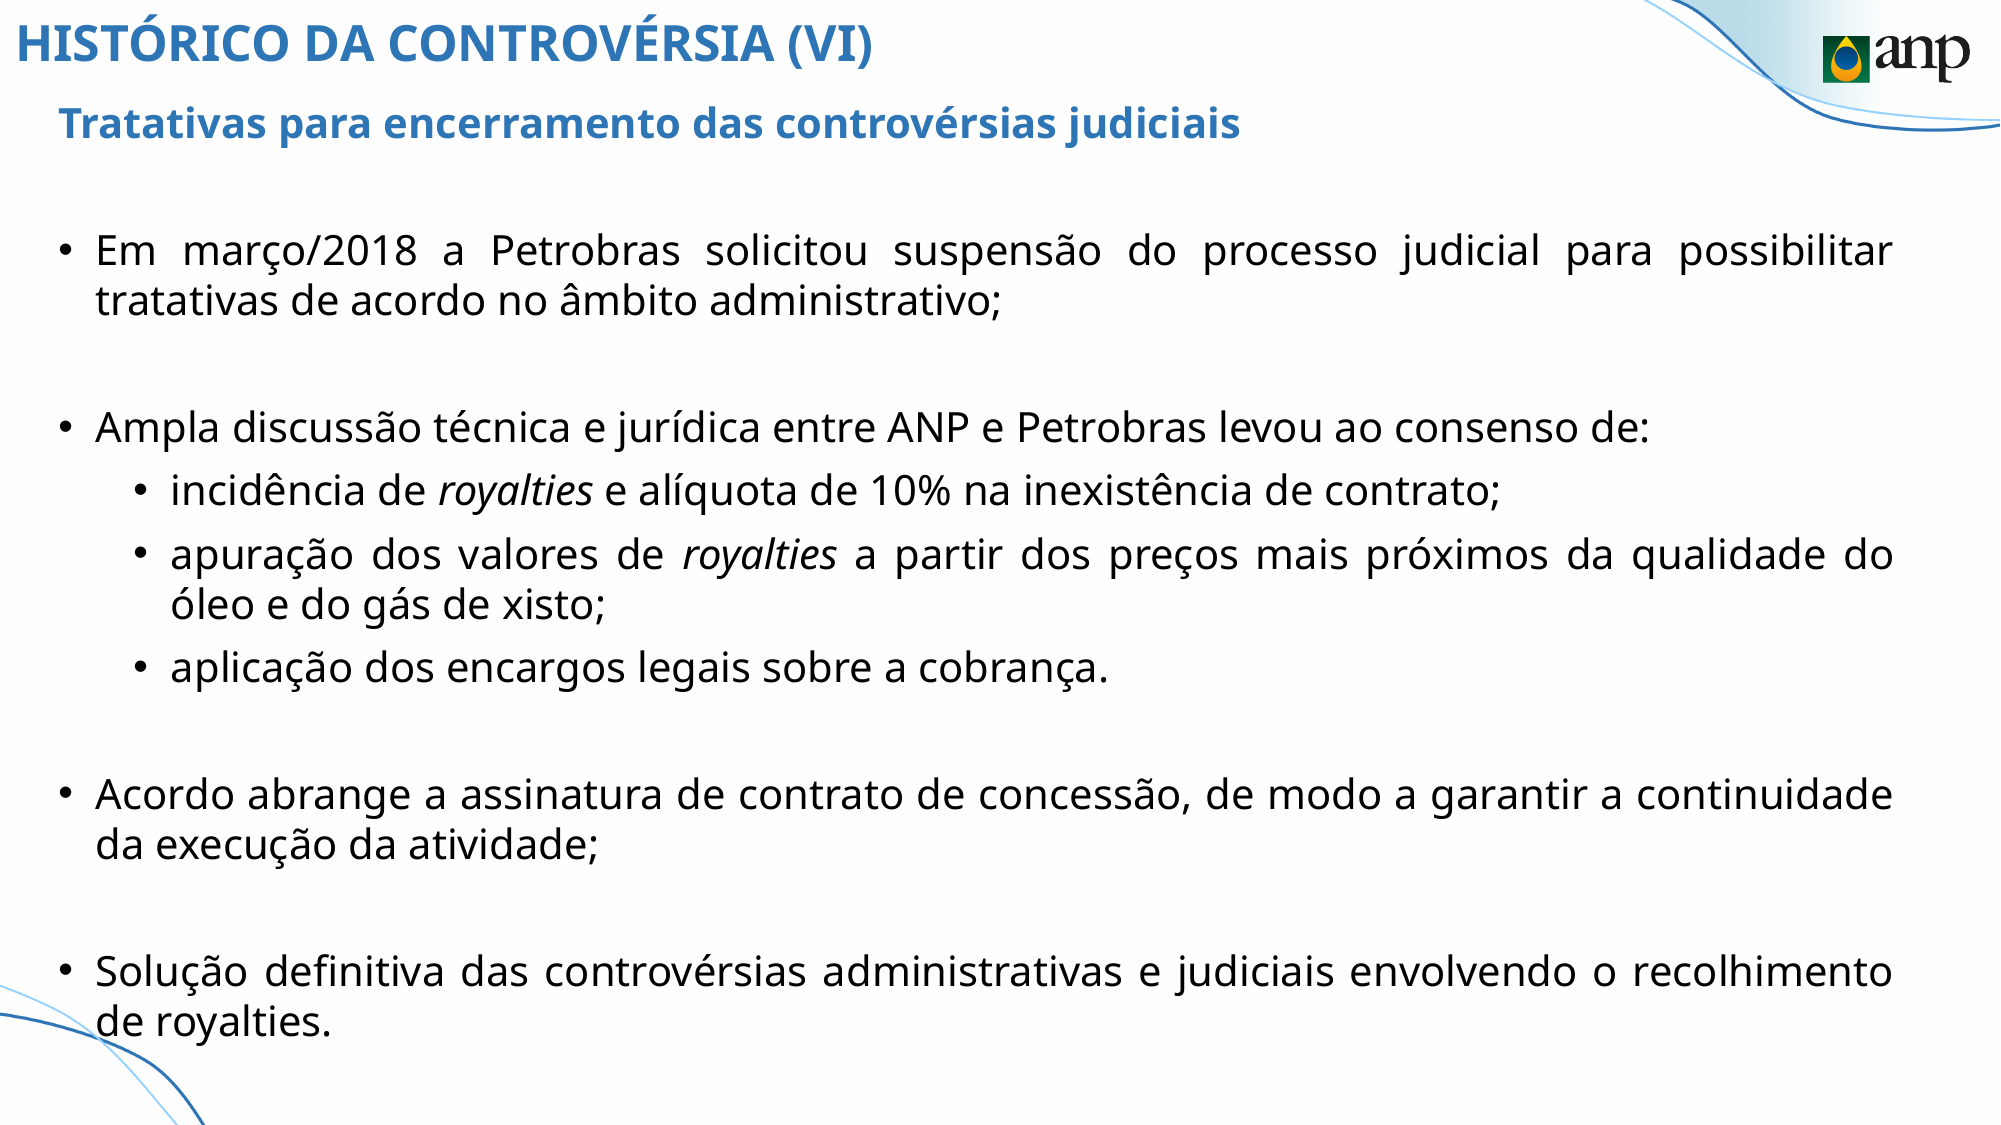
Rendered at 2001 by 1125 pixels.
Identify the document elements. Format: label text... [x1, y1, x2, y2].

picture [0, 0, 2000, 1125]
title HISTÓRICO DA CONTROVÉRSIA (VI) [0, 0, 1559, 90]
list Tratativas para encerramento das controvérsias judiciais Em março/2018 a Petrobras solicitou suspensão do processo judicial para possibilitar tratativas de acordo no âmbito administrativo; Ampla discussão técnica e jurídica entre ANP e Petrobras levou ao consenso de: incidência de royalties e alíquota de 10% na inexistência de contrato; apuração dos valores de royalties a partir dos preços mais próximos da qualidade do óleo e do gás de xisto; aplicação dos encargos legais sobre a cobrança. Acordo abrange a assinatura de contrato de concessão, de modo a garantir a continuidade da execução da atividade; Solução definitiva das controvérsias administrativas e judiciais envolvendo o recolhimento de royalties. [43, 89, 1910, 1038]
